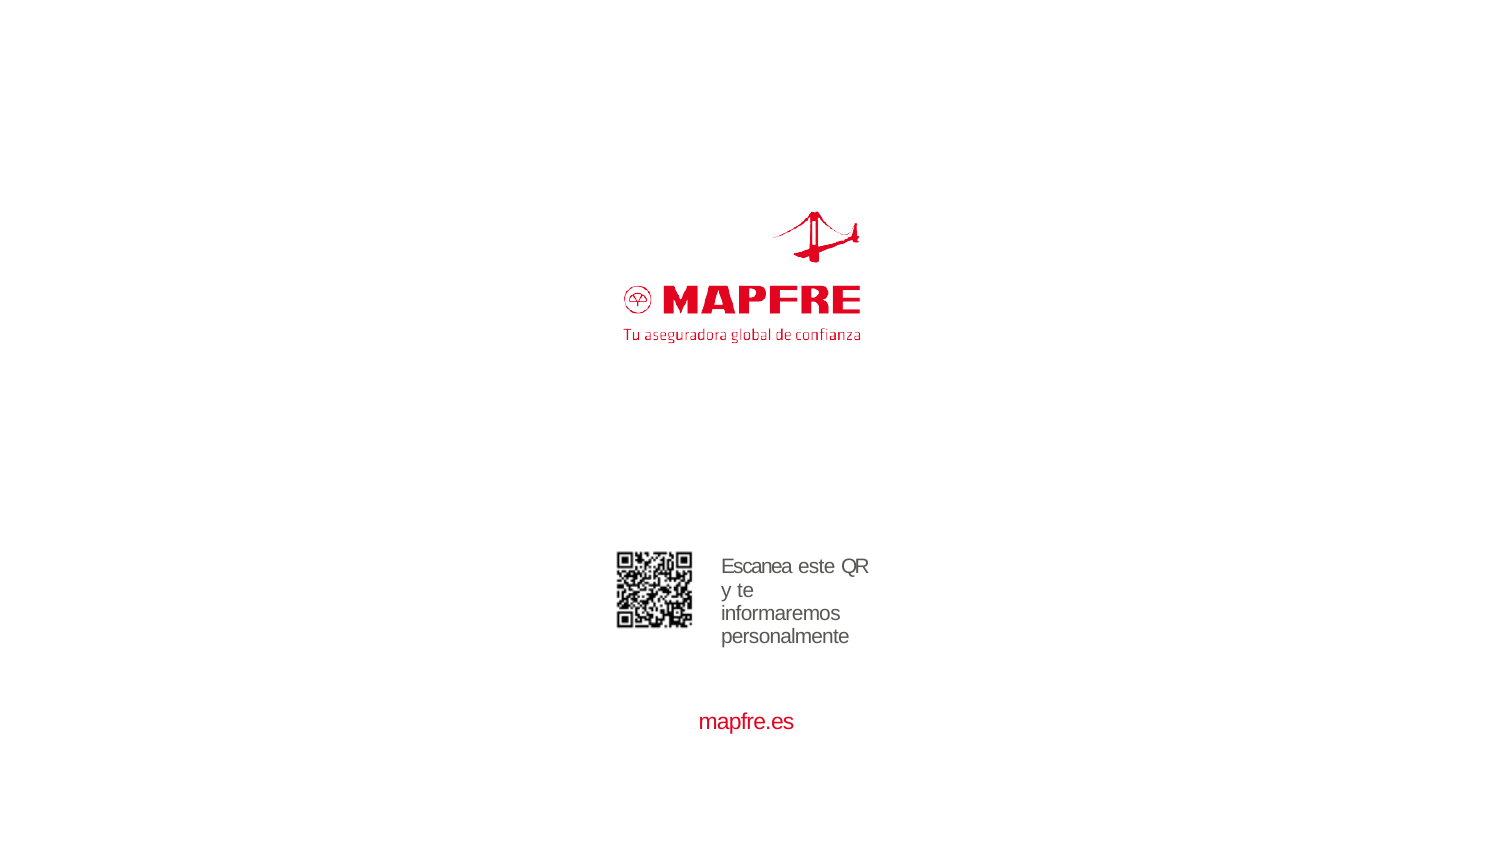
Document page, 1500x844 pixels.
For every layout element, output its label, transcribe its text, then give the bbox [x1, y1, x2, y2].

text_box Escanea este QR y te informaremos personalmente mapfre.es [696, 553, 881, 714]
text_box [622, 210, 862, 344]
text_box [612, 548, 697, 631]
